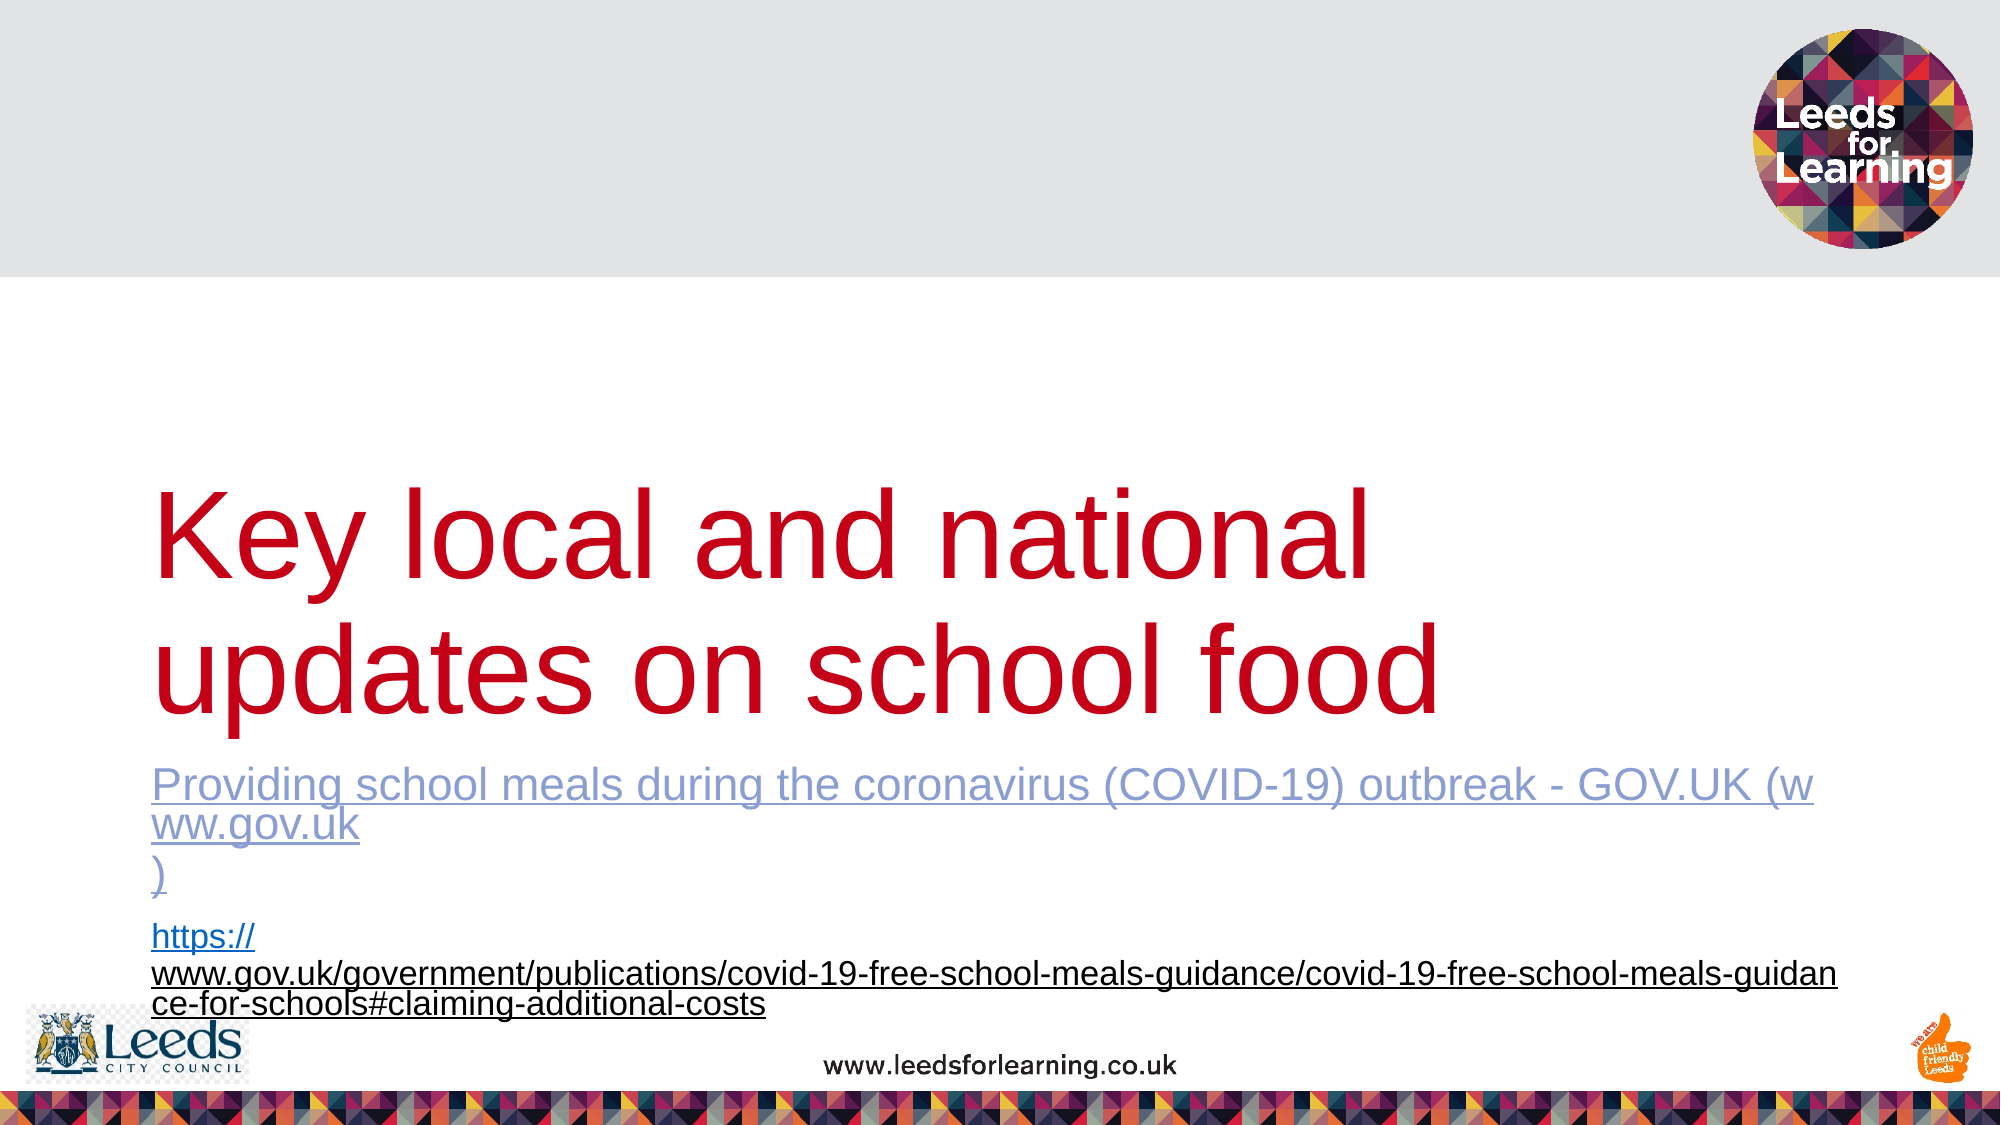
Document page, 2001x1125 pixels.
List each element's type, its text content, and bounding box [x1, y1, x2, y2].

picture [1753, 29, 1973, 249]
title Key local and national updates on school food [136, 280, 1862, 749]
picture [26, 1004, 249, 1084]
picture [1909, 1011, 1973, 1084]
list Providing school meals during the coronavirus (COVID-19) outbreak - GOV.UK (www.gov.uk) https://www.gov.uk/government/publications/covid-19-free-school-meals-guidance/covid-19-free-school-meals-guidance-for-schools#claiming-additional-costs [136, 752, 1862, 999]
picture [0, 1091, 2000, 1125]
picture [823, 1054, 1177, 1079]
